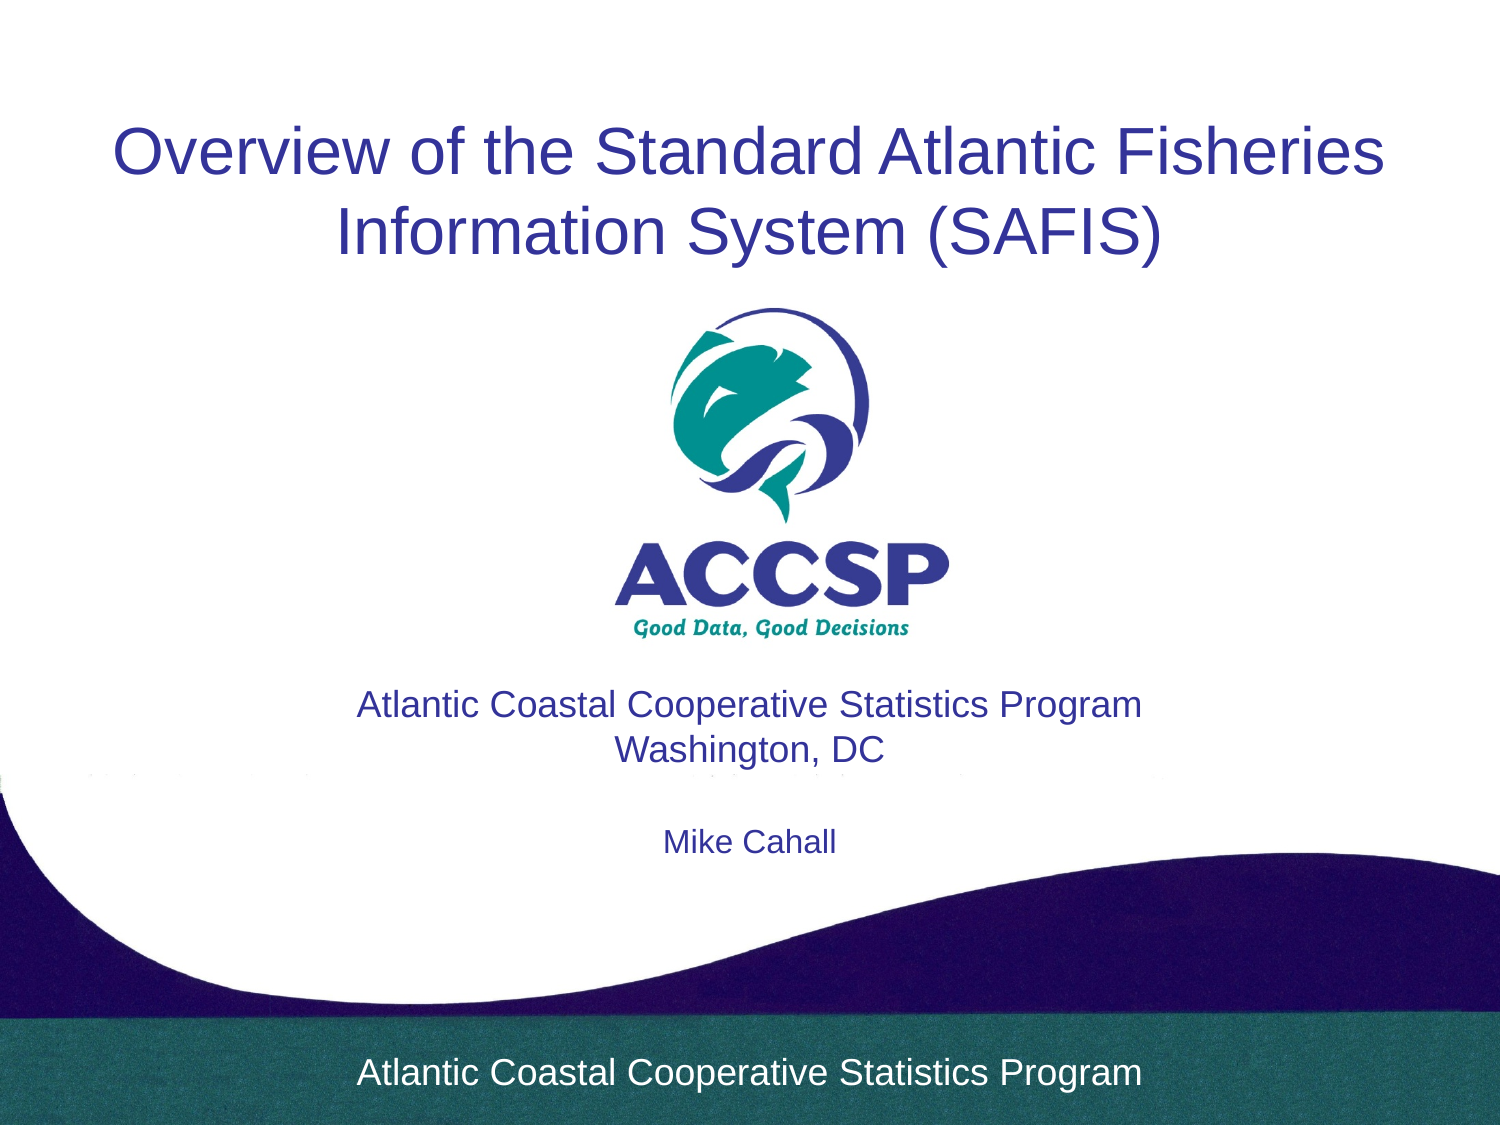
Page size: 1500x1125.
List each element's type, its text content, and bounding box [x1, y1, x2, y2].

picture [597, 297, 965, 653]
title Atlantic Coastal Cooperative Statistics Program Washington, DC Mike Cahall [0, 683, 1500, 897]
picture [0, 897, 1500, 1125]
text_box Overview of the Standard Atlantic Fisheries Information System (SAFIS) [0, 112, 1500, 275]
